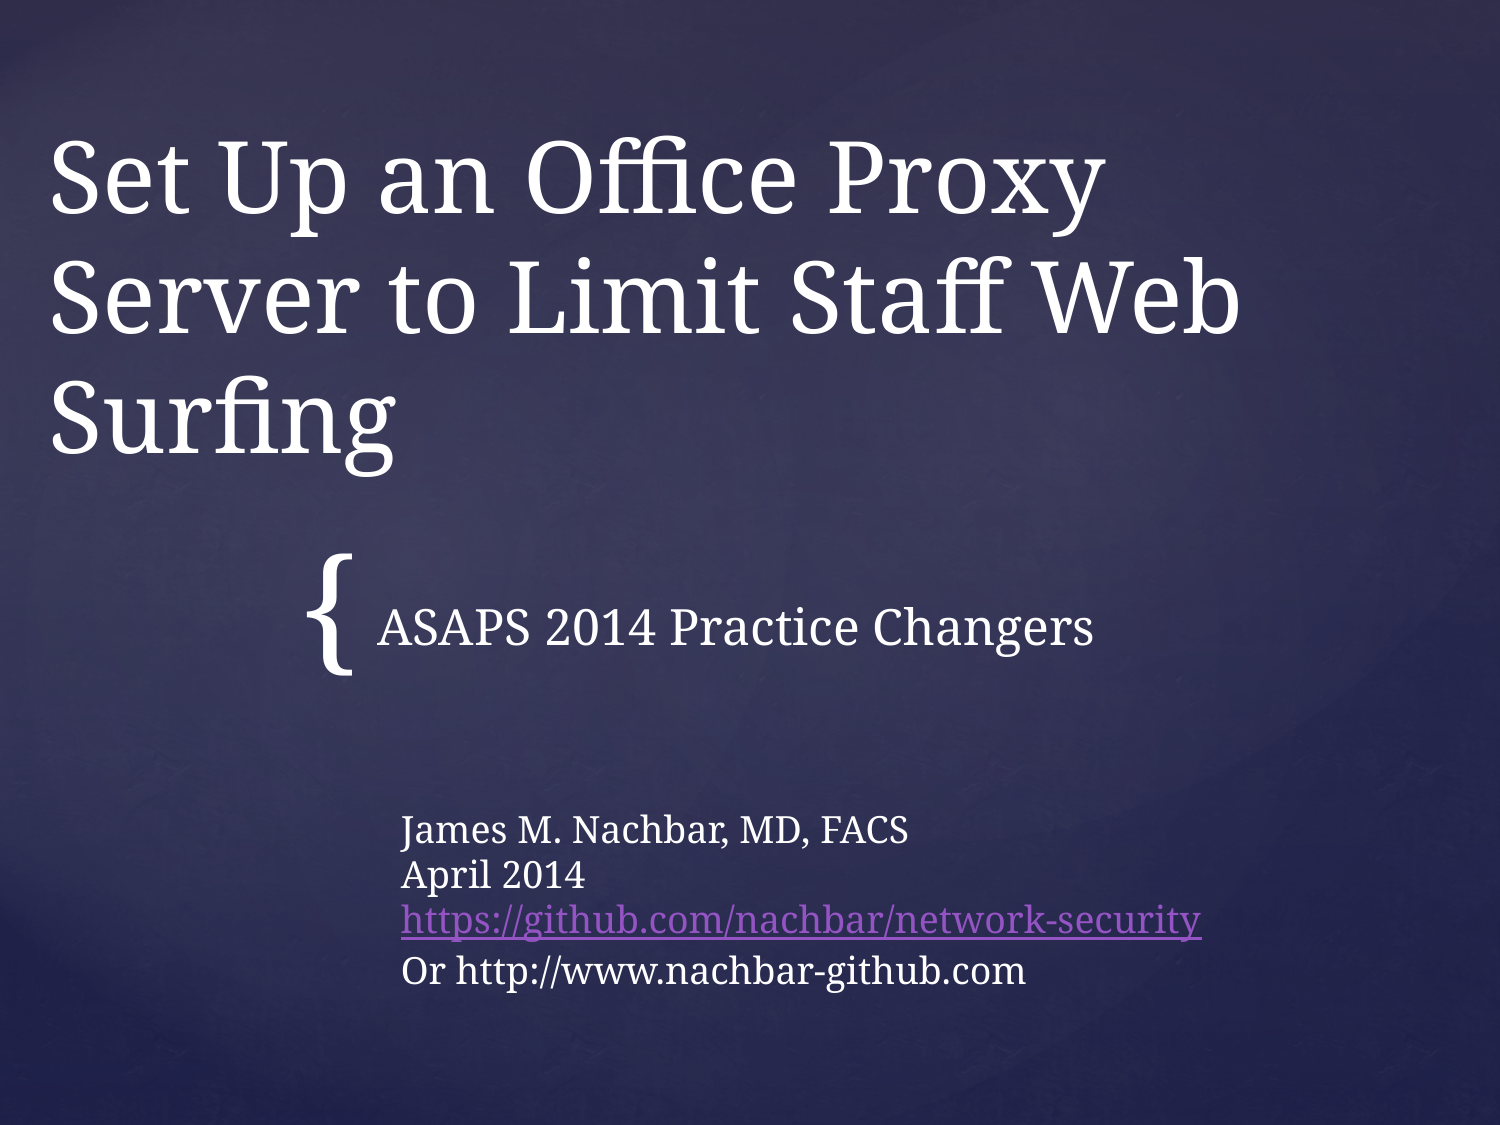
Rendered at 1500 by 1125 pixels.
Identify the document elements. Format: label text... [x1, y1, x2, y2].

subtitle ASAPS 2014 Practice Changers [362, 568, 1376, 682]
title Set Up an Office Proxy Server to Limit Staff Web Surfing [33, 128, 1433, 482]
text_box James M. Nachbar, MD, FACS April 2014 https://github.com/nachbar/network-security Or http://www.nachbar-github.com [386, 798, 1217, 1000]
